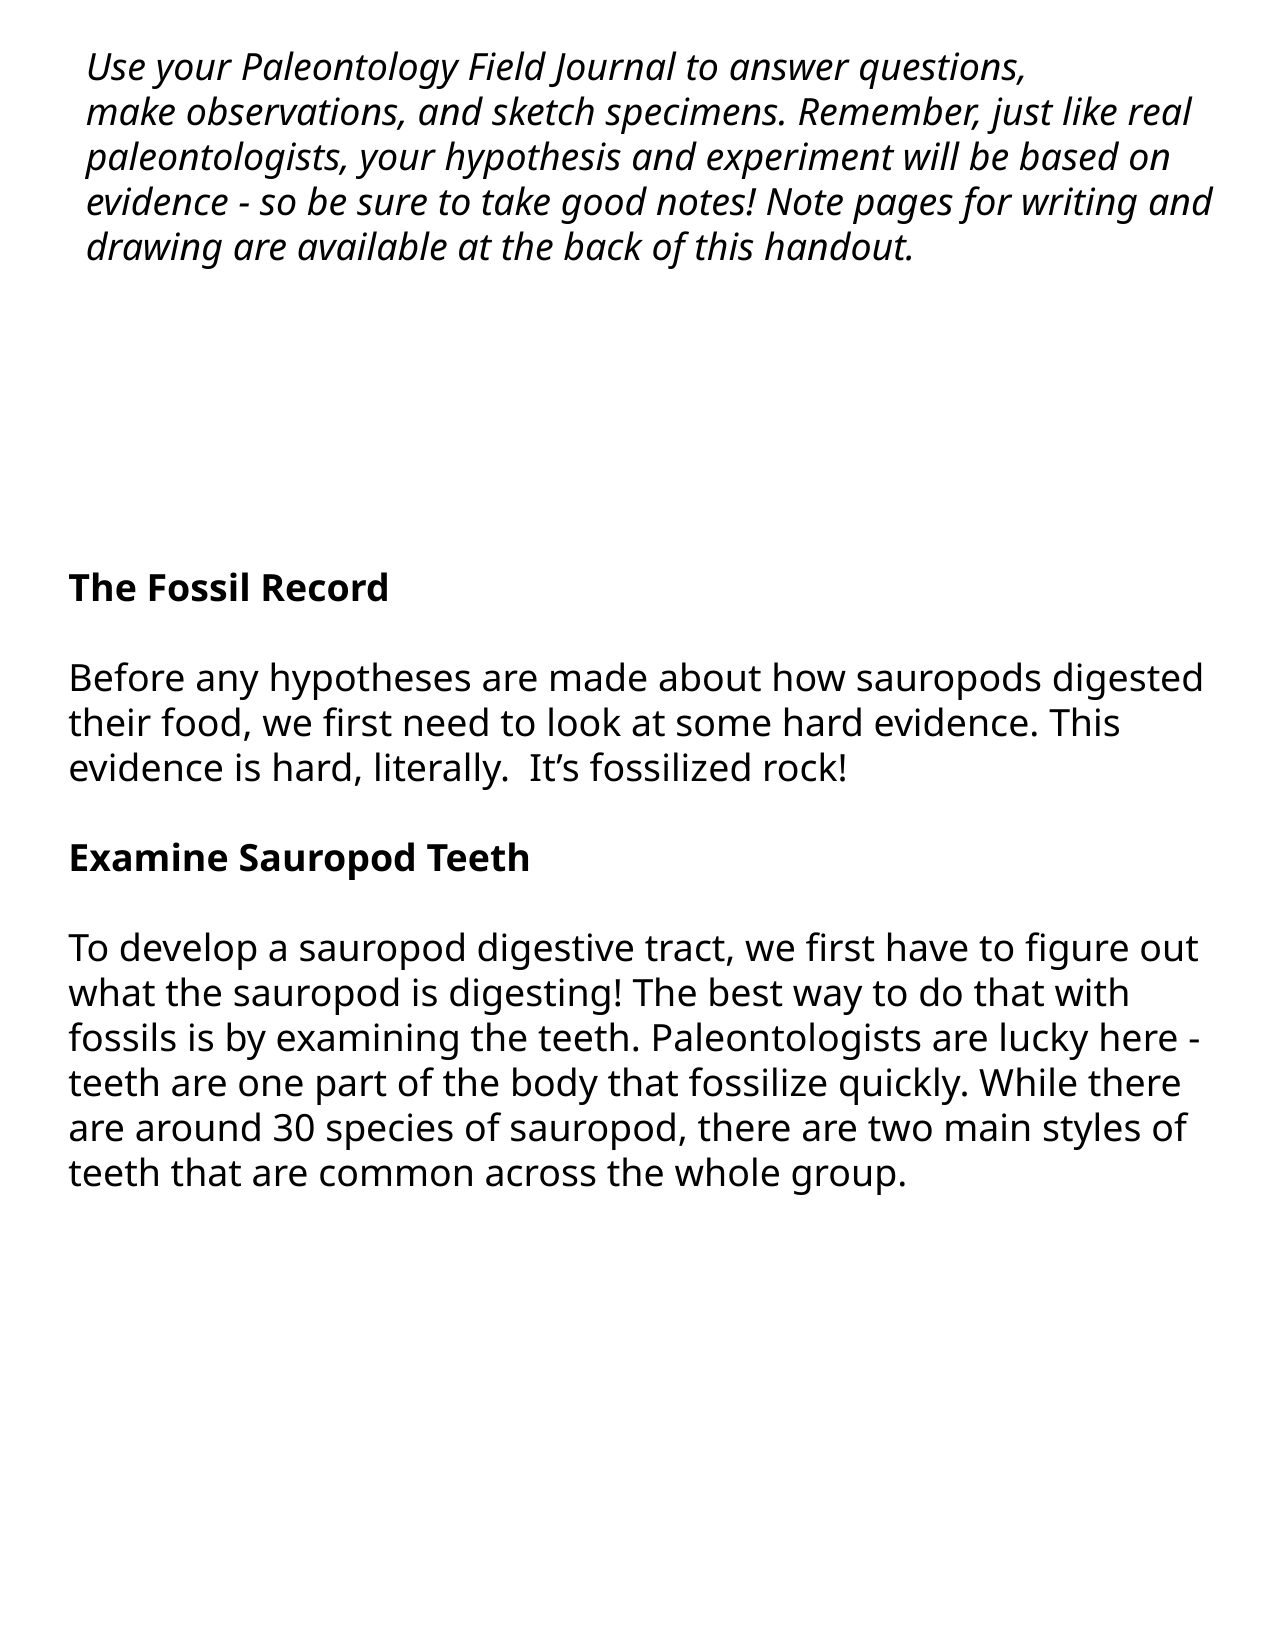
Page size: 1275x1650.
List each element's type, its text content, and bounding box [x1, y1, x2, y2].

text_box Use your Paleontology Field Journal to answer questions, make observations, and sketch specimens. Remember, just like real paleontologists, your hypothesis and experiment will be based on evidence - so be sure to take good notes! Note pages for writing and drawing are available at the back of this handout. [70, 35, 1240, 233]
text_box The Fossil Record Before any hypotheses are made about how sauropods digested their food, we first need to look at some hard evidence. This evidence is hard, literally. It’s fossilized rock! Examine Sauropod Teeth To develop a sauropod digestive tract, we first have to figure out what the sauropod is digesting! The best way to do that with fossils is by examining the teeth. Paleontologists are lucky here - teeth are one part of the body that fossilize quickly. While there are around 30 species of sauropod, there are two main styles of teeth that are common across the whole group. [53, 556, 1222, 1208]
